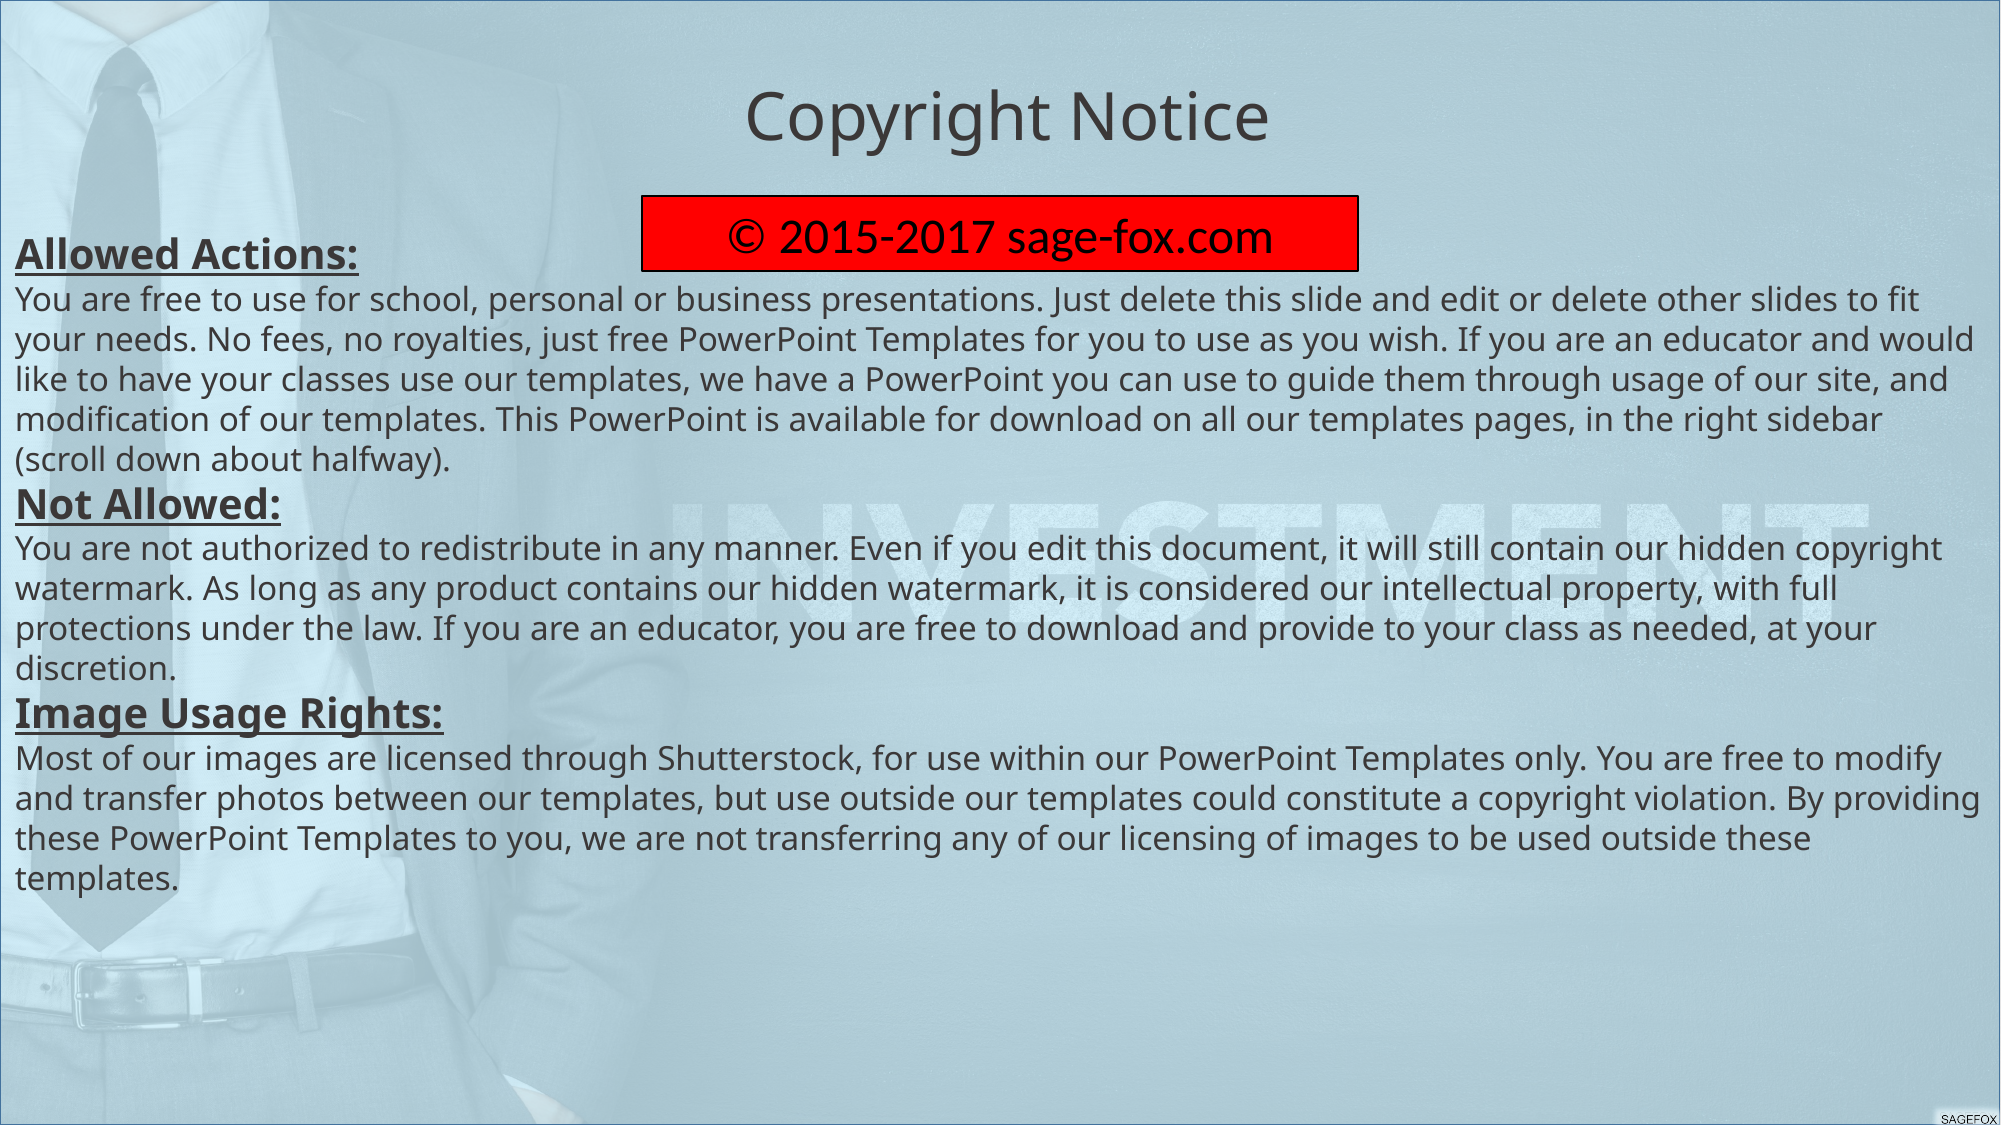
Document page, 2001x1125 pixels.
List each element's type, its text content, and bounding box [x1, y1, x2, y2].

text_box Allowed Actions: You are free to use for school, personal or business presentations. Just delete this slide and edit or delete other slides to fit your needs. No fees, no royalties, just free PowerPoint Templates for you to use as you wish. If you are an educator and would like to have your classes use our templates, we have a PowerPoint you can use to guide them through usage of our site, and modification of our templates. This PowerPoint is available for download on all our templates pages, in the right sidebar (scroll down about halfway). Not Allowed: You are not authorized to redistribute in any manner. Even if you edit this document, it will still contain our hidden copyright watermark. As long as any product contains our hidden watermark, it is considered our intellectual property, with full protections under the law. If you are an educator, you are free to download and provide to your class as needed, at your discretion. Image Usage Rights: Most of our images are licensed through Shutterstock, for use within our PowerPoint Templates only. You are free to modify and transfer photos between our templates, but use outside our templates could constitute a copyright violation. By providing these PowerPoint Templates to you, we are not transferring any of our licensing of images to be used outside these templates. [0, 0, 2000, 1125]
text_box © 2015-2017 sage-fox.com [641, 196, 1358, 272]
title Copyright Notice [493, 60, 1524, 178]
picture [1938, 1114, 1999, 1125]
